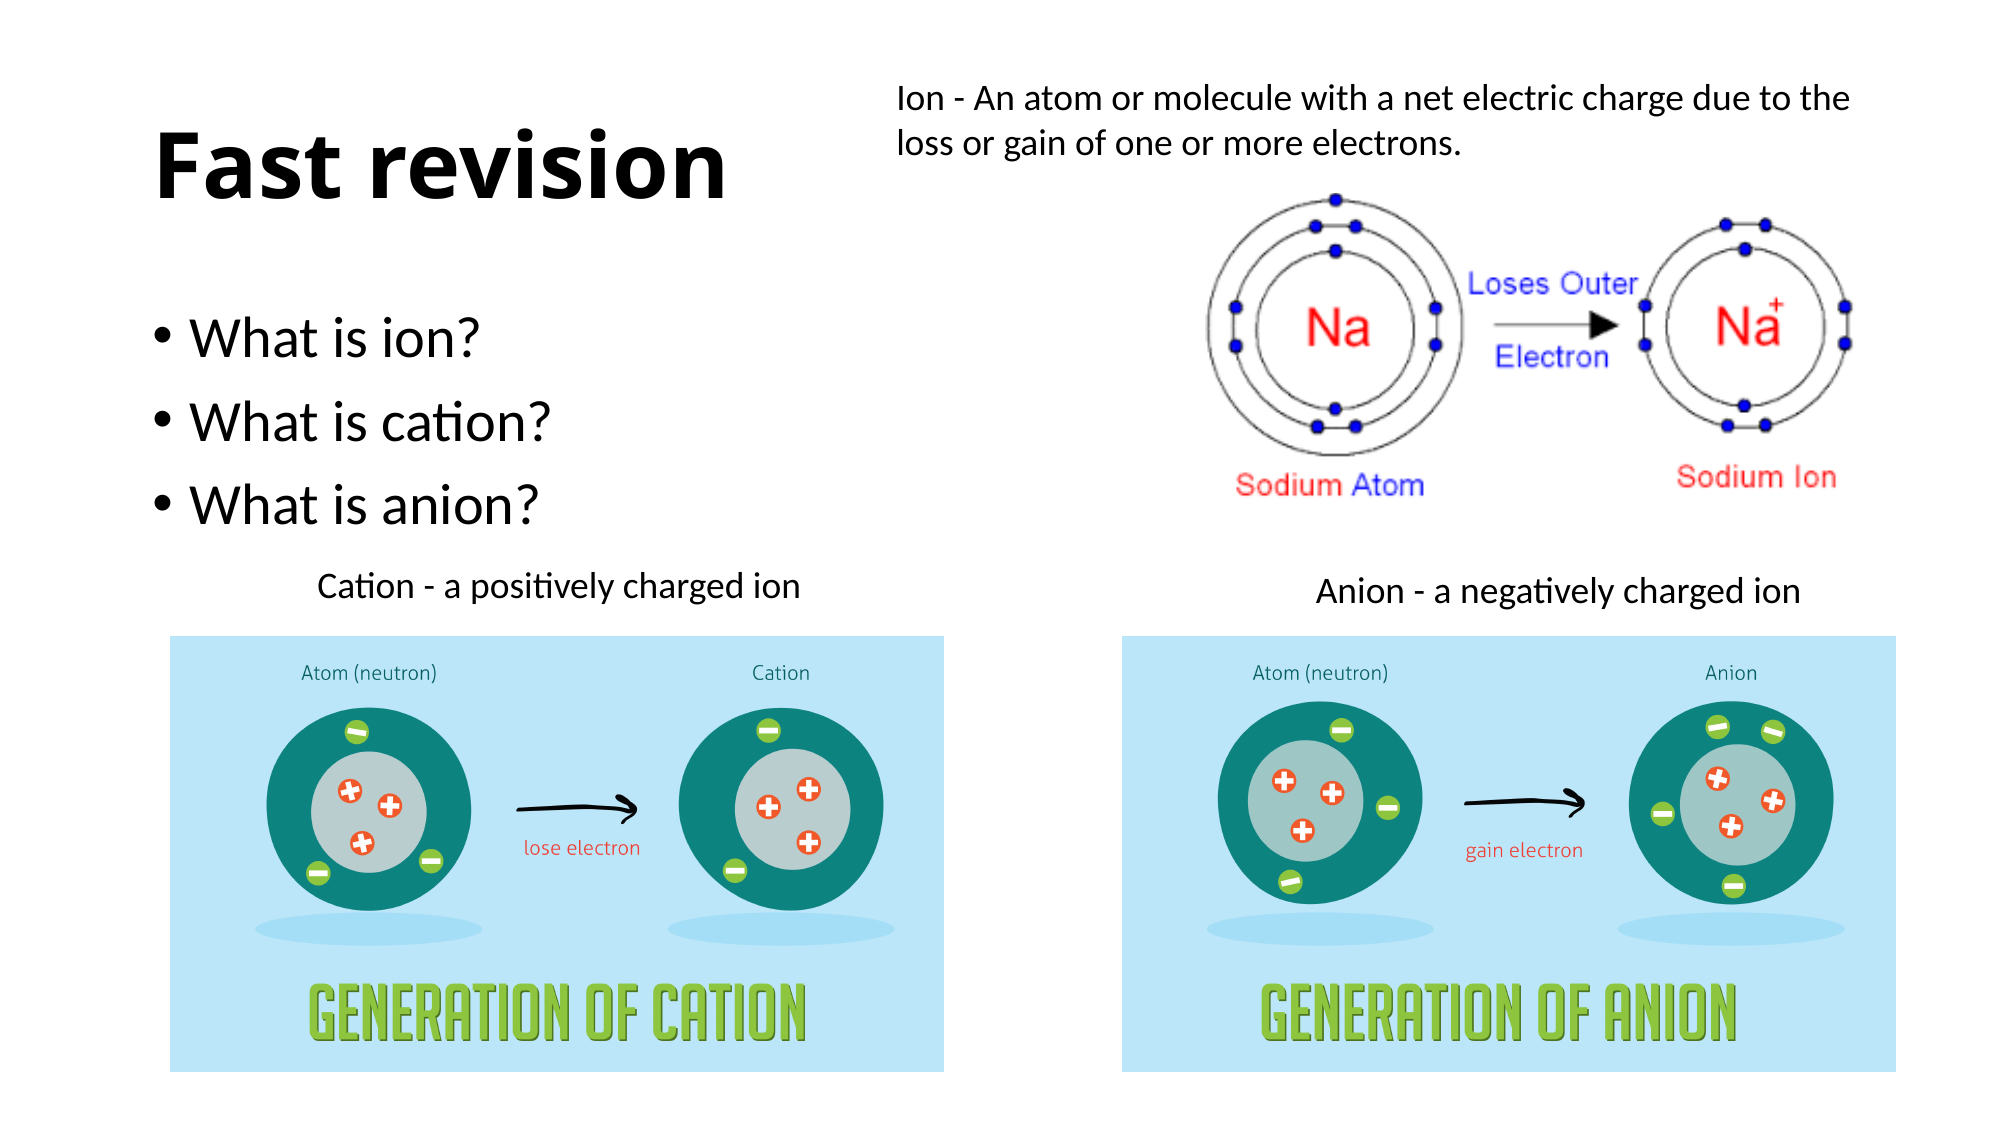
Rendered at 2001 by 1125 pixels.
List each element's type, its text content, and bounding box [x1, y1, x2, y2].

picture [1122, 636, 1896, 1072]
text_box Anion - a negatively charged ion [1301, 558, 1817, 619]
picture [170, 636, 944, 1072]
title Fast revision [137, 59, 1863, 278]
text_box Cation - a positively charged ion [302, 553, 817, 614]
text_box Ion - An atom or molecule with a net electric charge due to the loss or gain of one or more electrons. [881, 65, 1882, 171]
list What is ion? What is cation? What is anion? [137, 299, 1863, 1014]
picture [1204, 193, 1863, 523]
